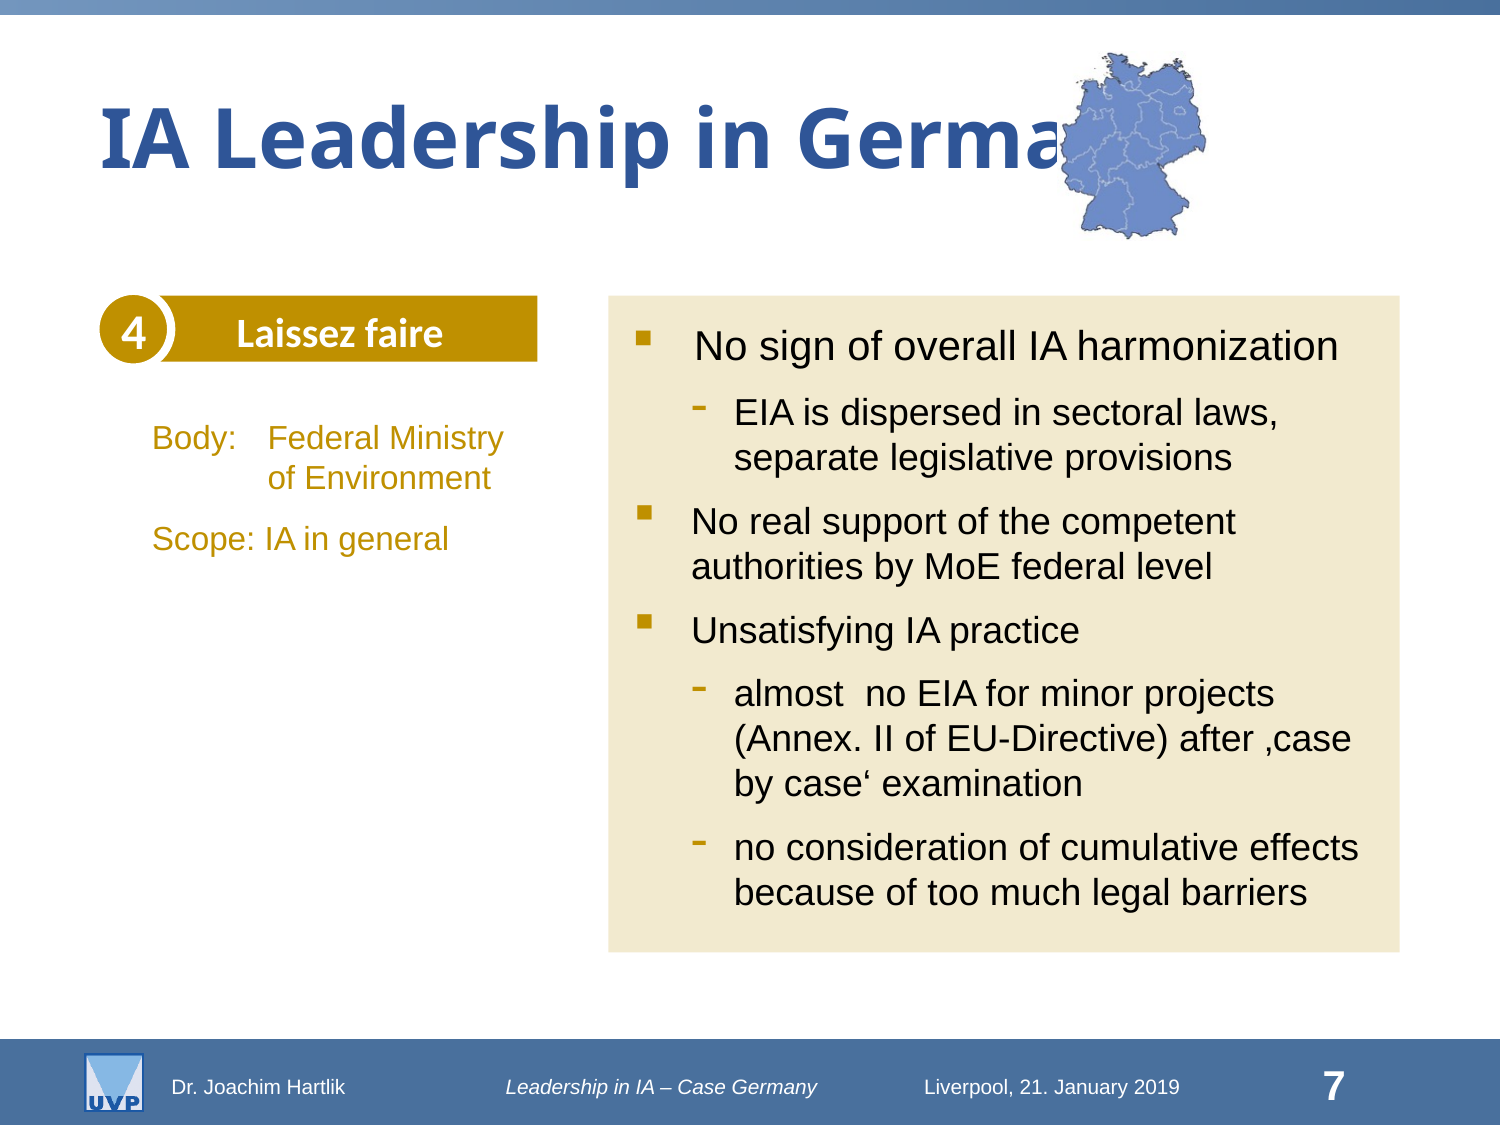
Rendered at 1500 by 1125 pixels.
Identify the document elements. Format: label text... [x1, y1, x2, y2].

slide_number 7 [1308, 1051, 1412, 1112]
text_box No sign of overall IA harmonization EIA is dispersed in sectoral laws, separate legislative provisions No real support of the competent authorities by MoE federal level Unsatisfying IA practice almost no EIA for minor projects (Annex. II of EU-Directive) after ‚case by case‘ examination no consideration of cumulative effects because of too much legal barriers [608, 295, 1400, 953]
picture [1057, 51, 1209, 241]
text_box Body: Federal Ministry of Environment Scope: IA in general [135, 408, 538, 565]
picture [84, 1053, 144, 1112]
text_box IA Leadership in Germany [100, 89, 1383, 262]
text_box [95, 290, 538, 368]
